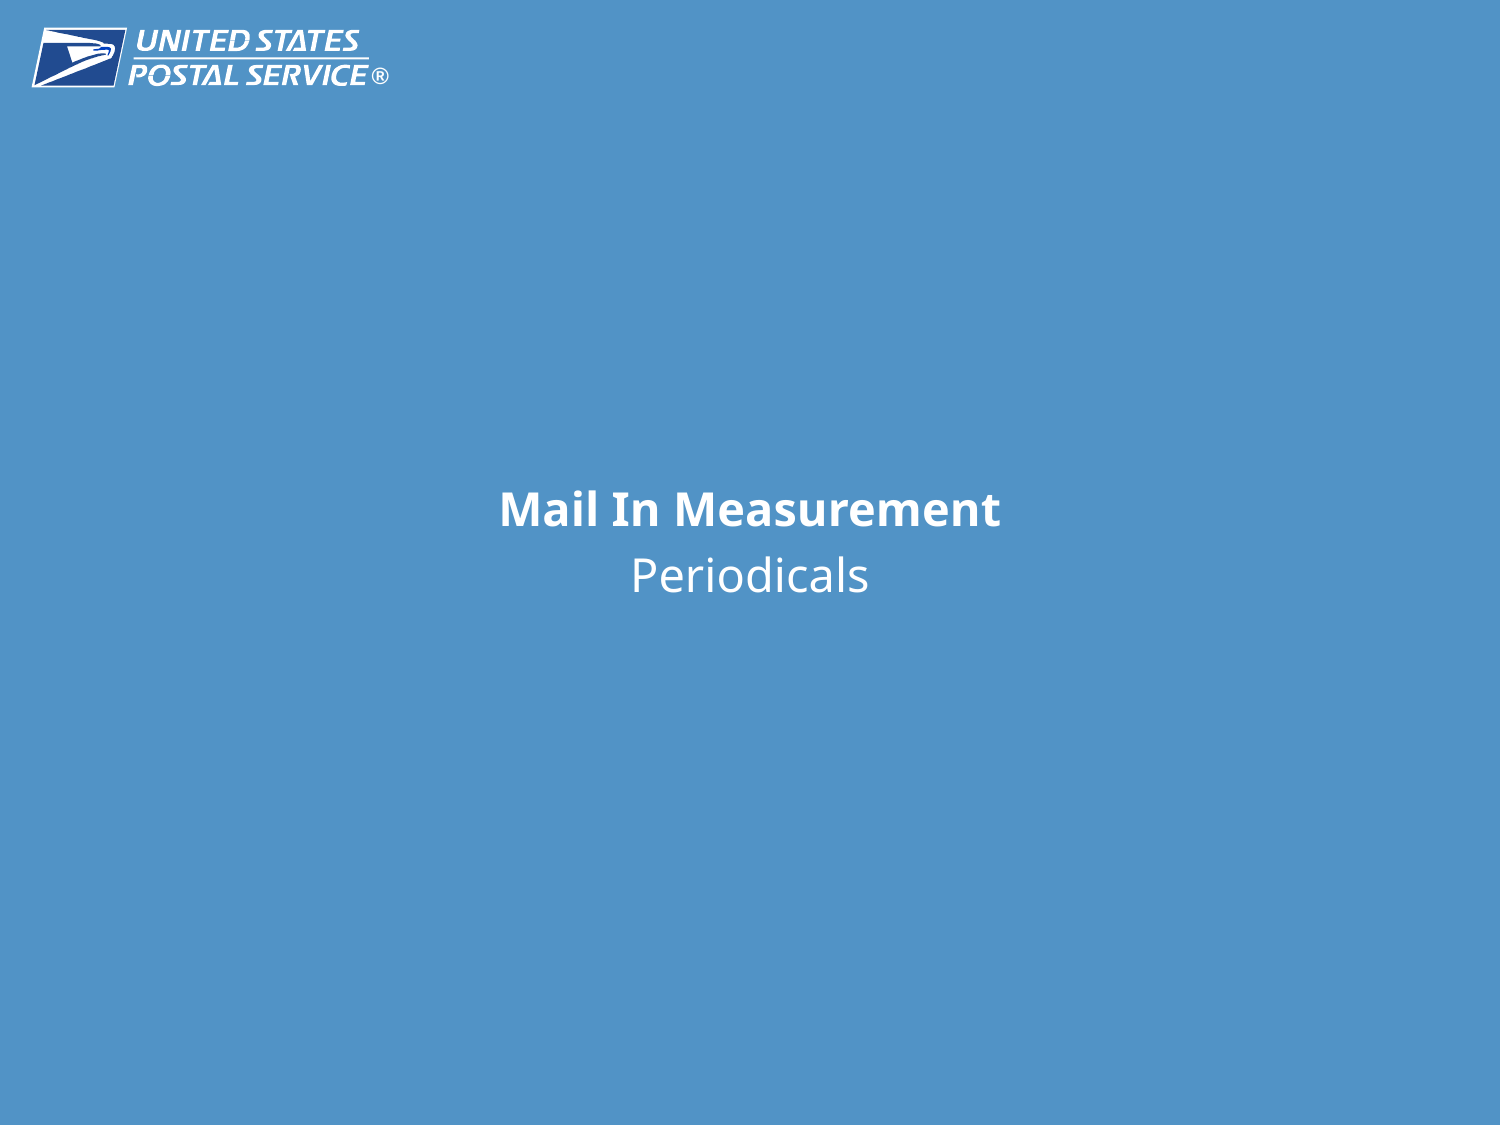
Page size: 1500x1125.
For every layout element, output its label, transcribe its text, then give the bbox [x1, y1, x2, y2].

list Mail In Measurement Periodicals [445, 487, 1055, 594]
picture [0, 0, 1500, 107]
